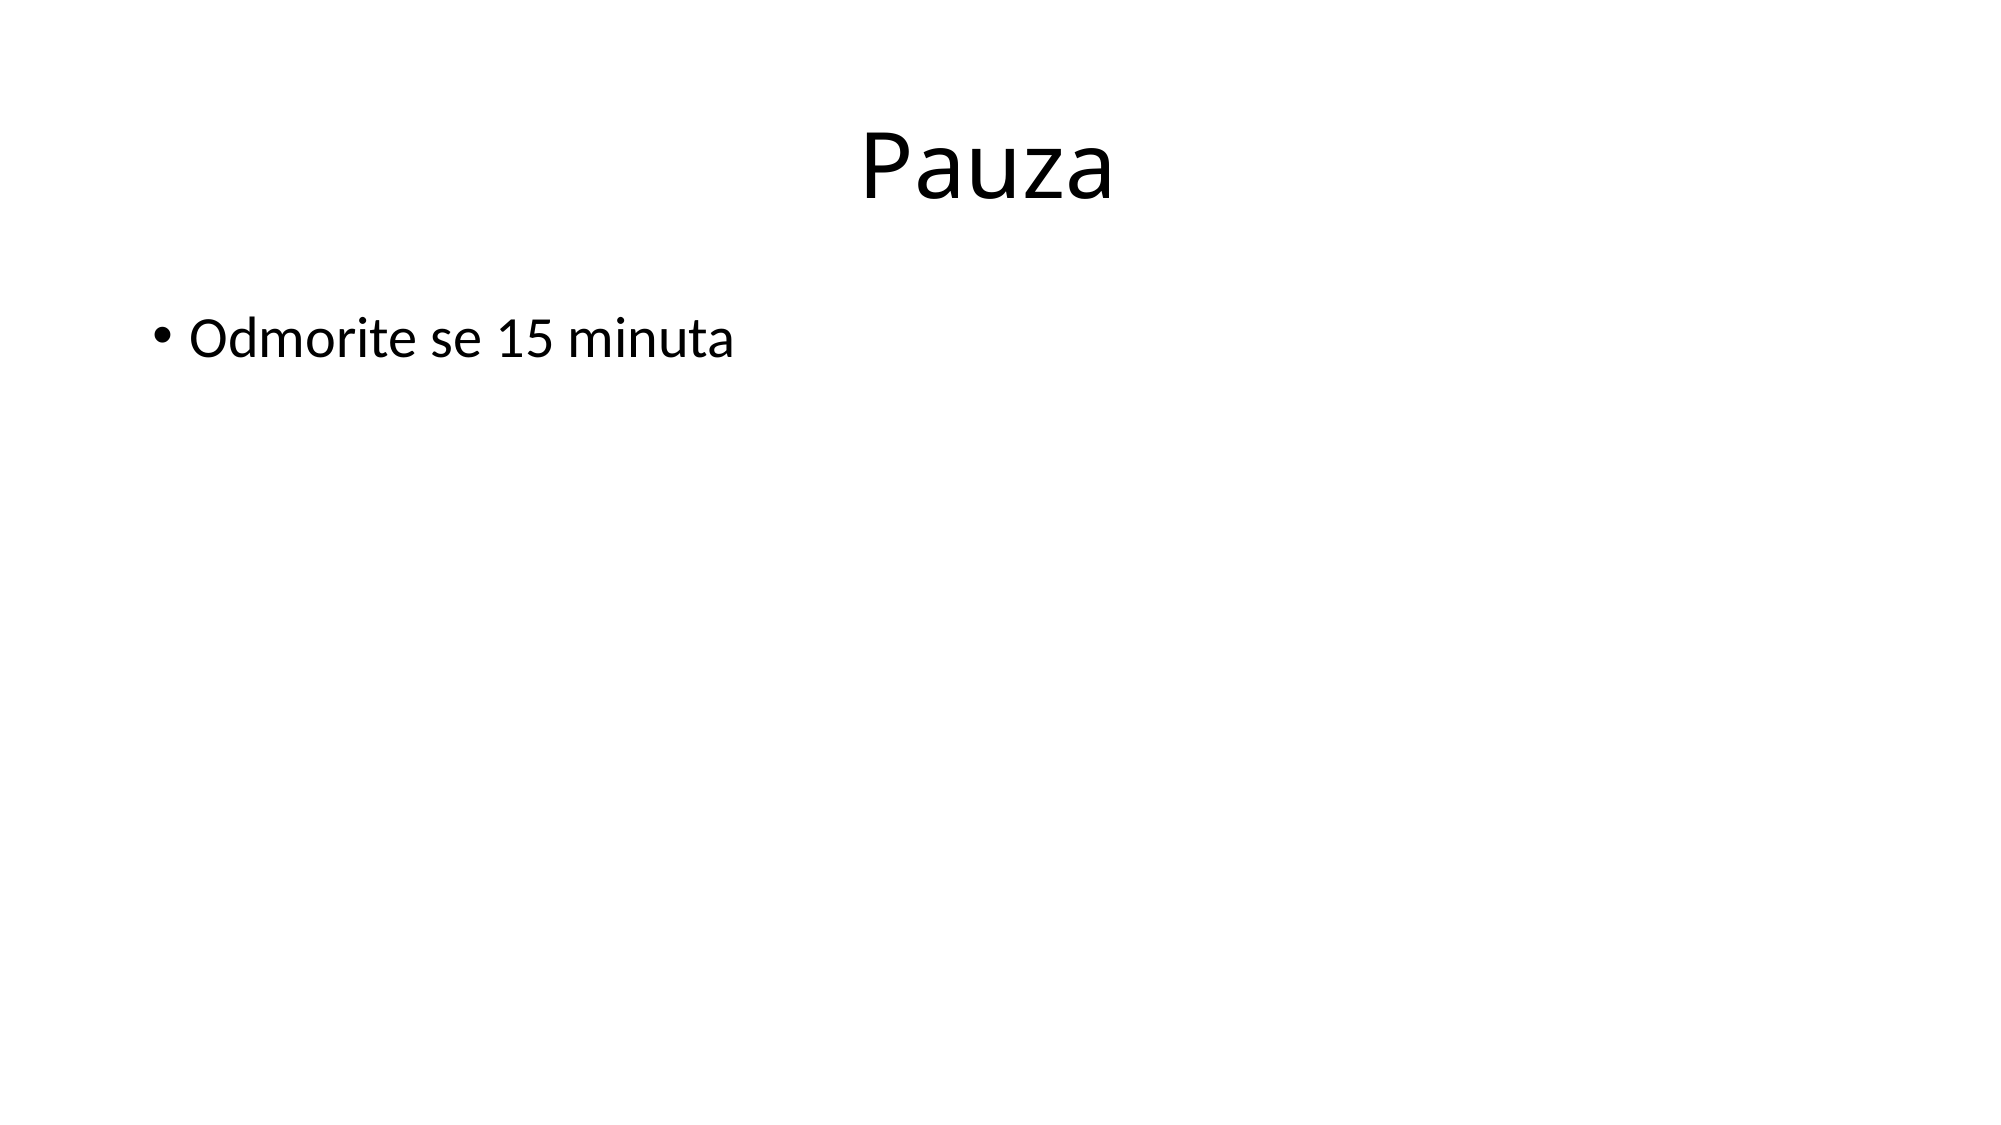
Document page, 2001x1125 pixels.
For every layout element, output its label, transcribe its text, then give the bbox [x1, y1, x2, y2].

title Pauza [137, 59, 1863, 278]
list Odmorite se 15 minuta [137, 299, 1863, 1014]
